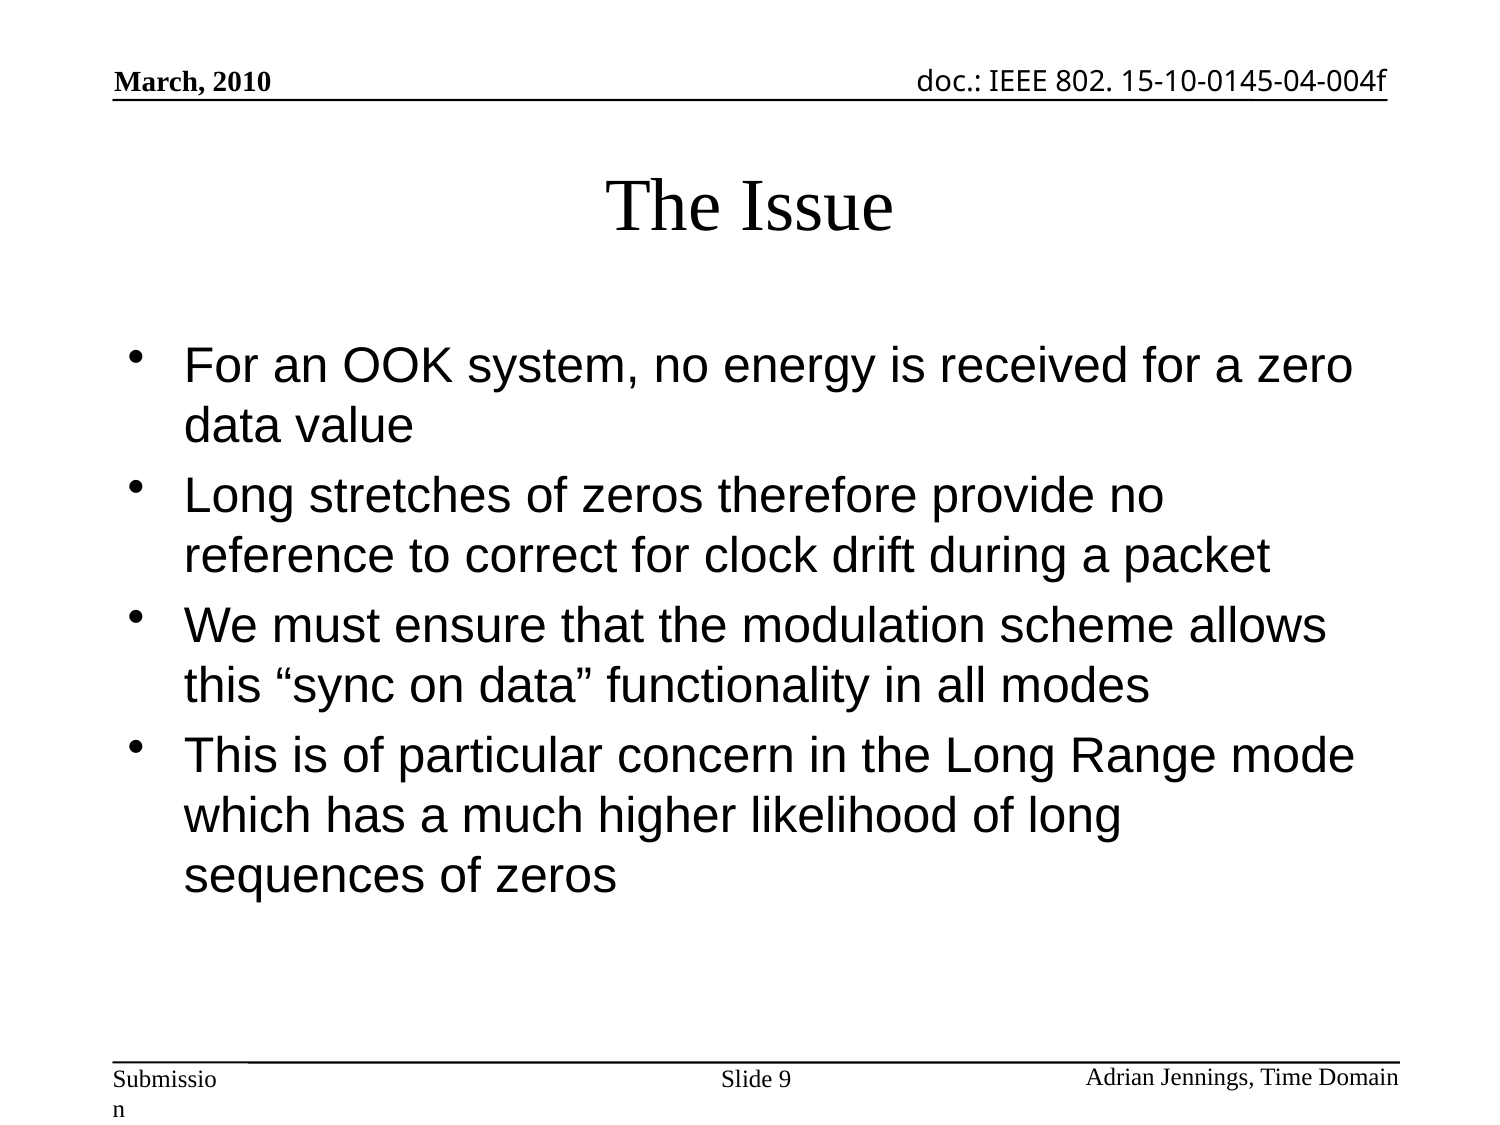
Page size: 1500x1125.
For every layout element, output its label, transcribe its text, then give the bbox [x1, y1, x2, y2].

list For an OOK system, no energy is received for a zero data value Long stretches of zeros therefore provide no reference to correct for clock drift during a packet We must ensure that the modulation scheme allows this “sync on data” functionality in all modes This is of particular concern in the Long Range mode which has a much higher likelihood of long sequences of zeros [112, 324, 1388, 1001]
title The Issue [112, 112, 1388, 288]
slide_number Slide 9 [712, 1061, 800, 1093]
